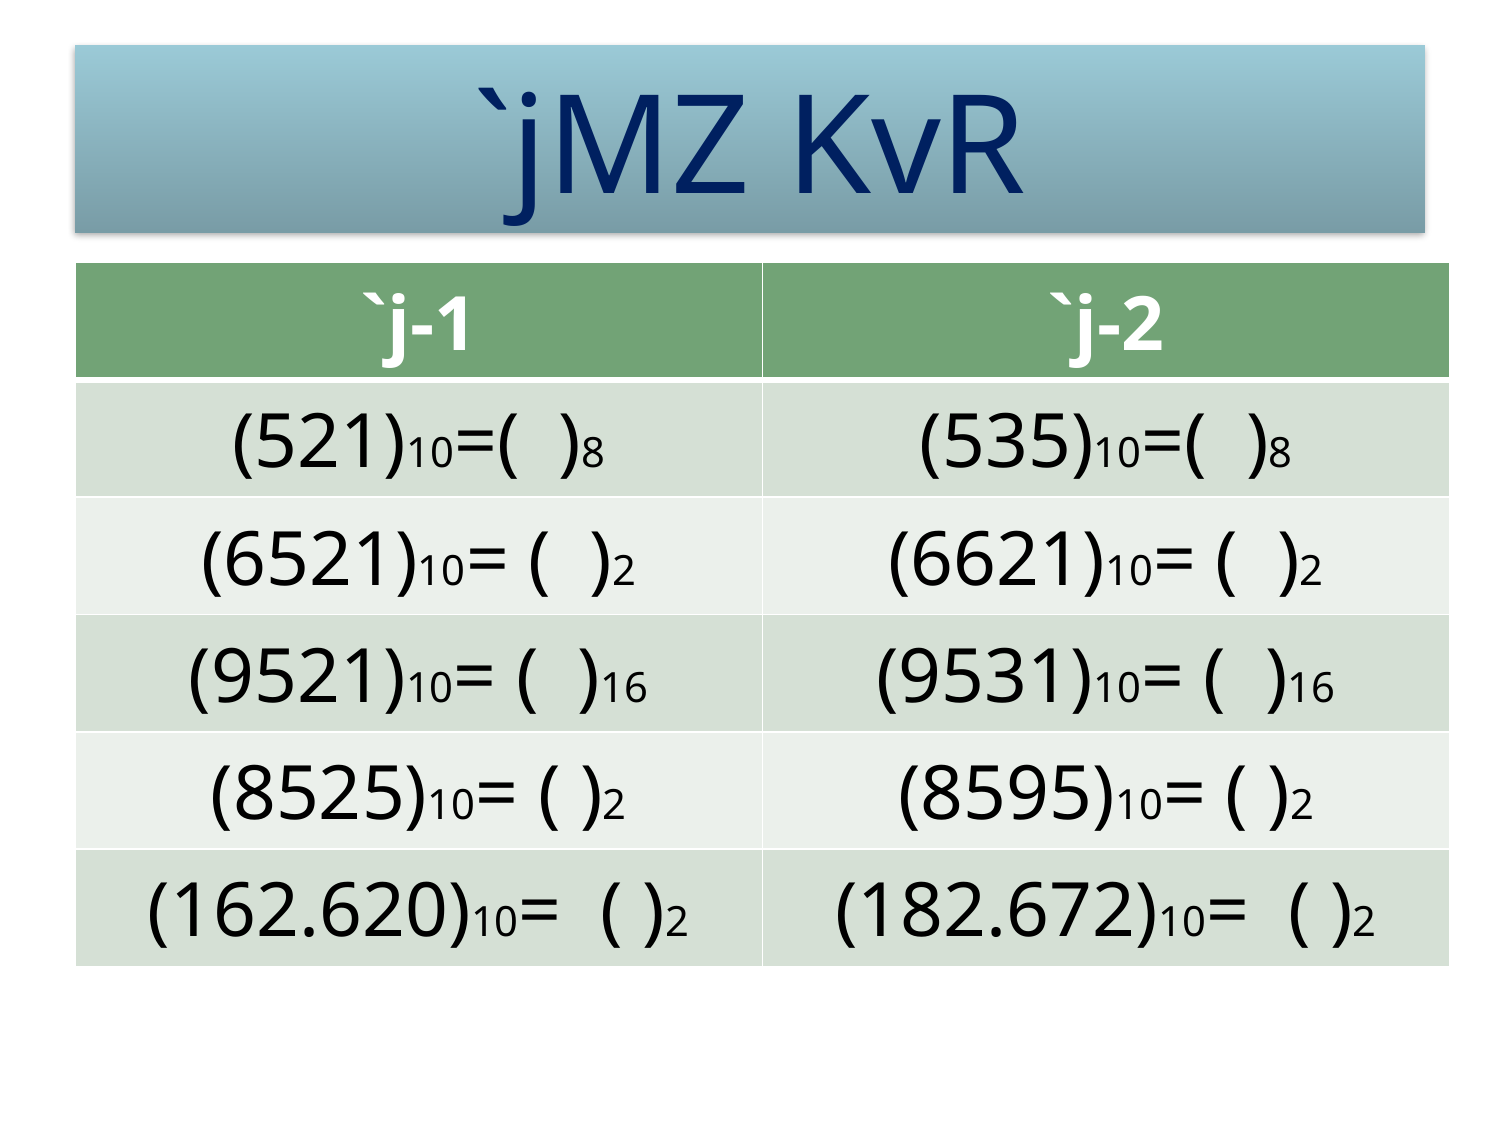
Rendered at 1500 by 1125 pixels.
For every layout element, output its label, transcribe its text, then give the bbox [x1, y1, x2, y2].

table_cell (521)10=( )8 [76, 383, 762, 496]
table_cell (535)10=( )8 [763, 383, 1449, 496]
table_cell (9521)10= ( )16 [76, 615, 762, 731]
table_cell (6621)10= ( )2 [763, 498, 1449, 614]
table_header `j-1 [76, 263, 762, 377]
title `jMZ KvR [75, 45, 1425, 233]
table_cell (8595)10= ( )2 [763, 733, 1449, 848]
table_header `j-2 [763, 263, 1449, 377]
table_cell (8525)10= ( )2 [76, 733, 762, 848]
table_cell (9531)10= ( )16 [763, 615, 1449, 731]
table_cell (182.672)10= ( )2 [763, 850, 1449, 966]
table_cell (162.620)10= ( )2 [76, 850, 762, 966]
table_cell (6521)10= ( )2 [76, 498, 762, 614]
